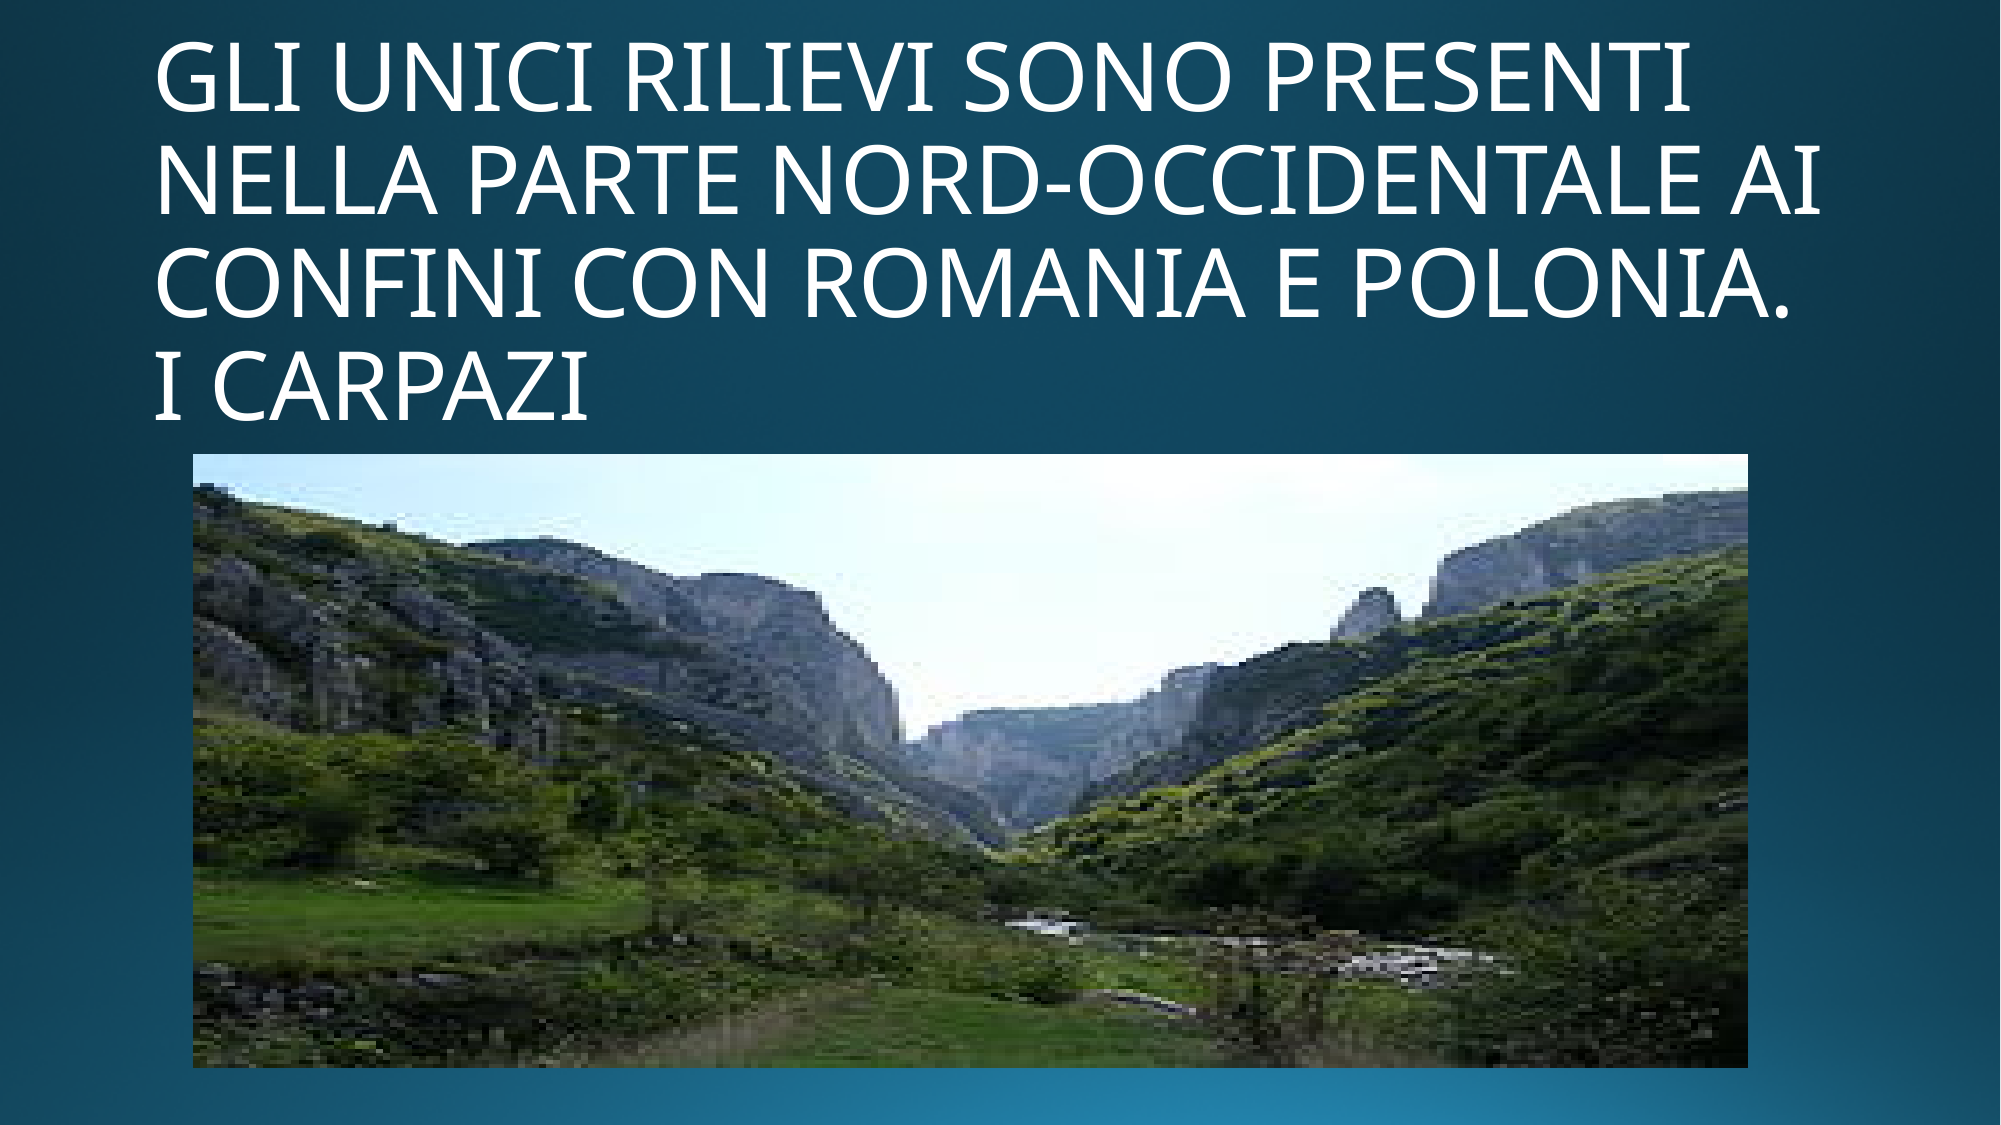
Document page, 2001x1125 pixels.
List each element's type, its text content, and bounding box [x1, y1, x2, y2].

picture [0, 0, 2001, 1125]
title GLI UNICI RILIEVI SONO PRESENTI NELLA PARTE NORD-OCCIDENTALE AI CONFINI CON ROMANIA E POLONIA. I CARPAZI [137, 15, 1863, 455]
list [193, 454, 1748, 1068]
